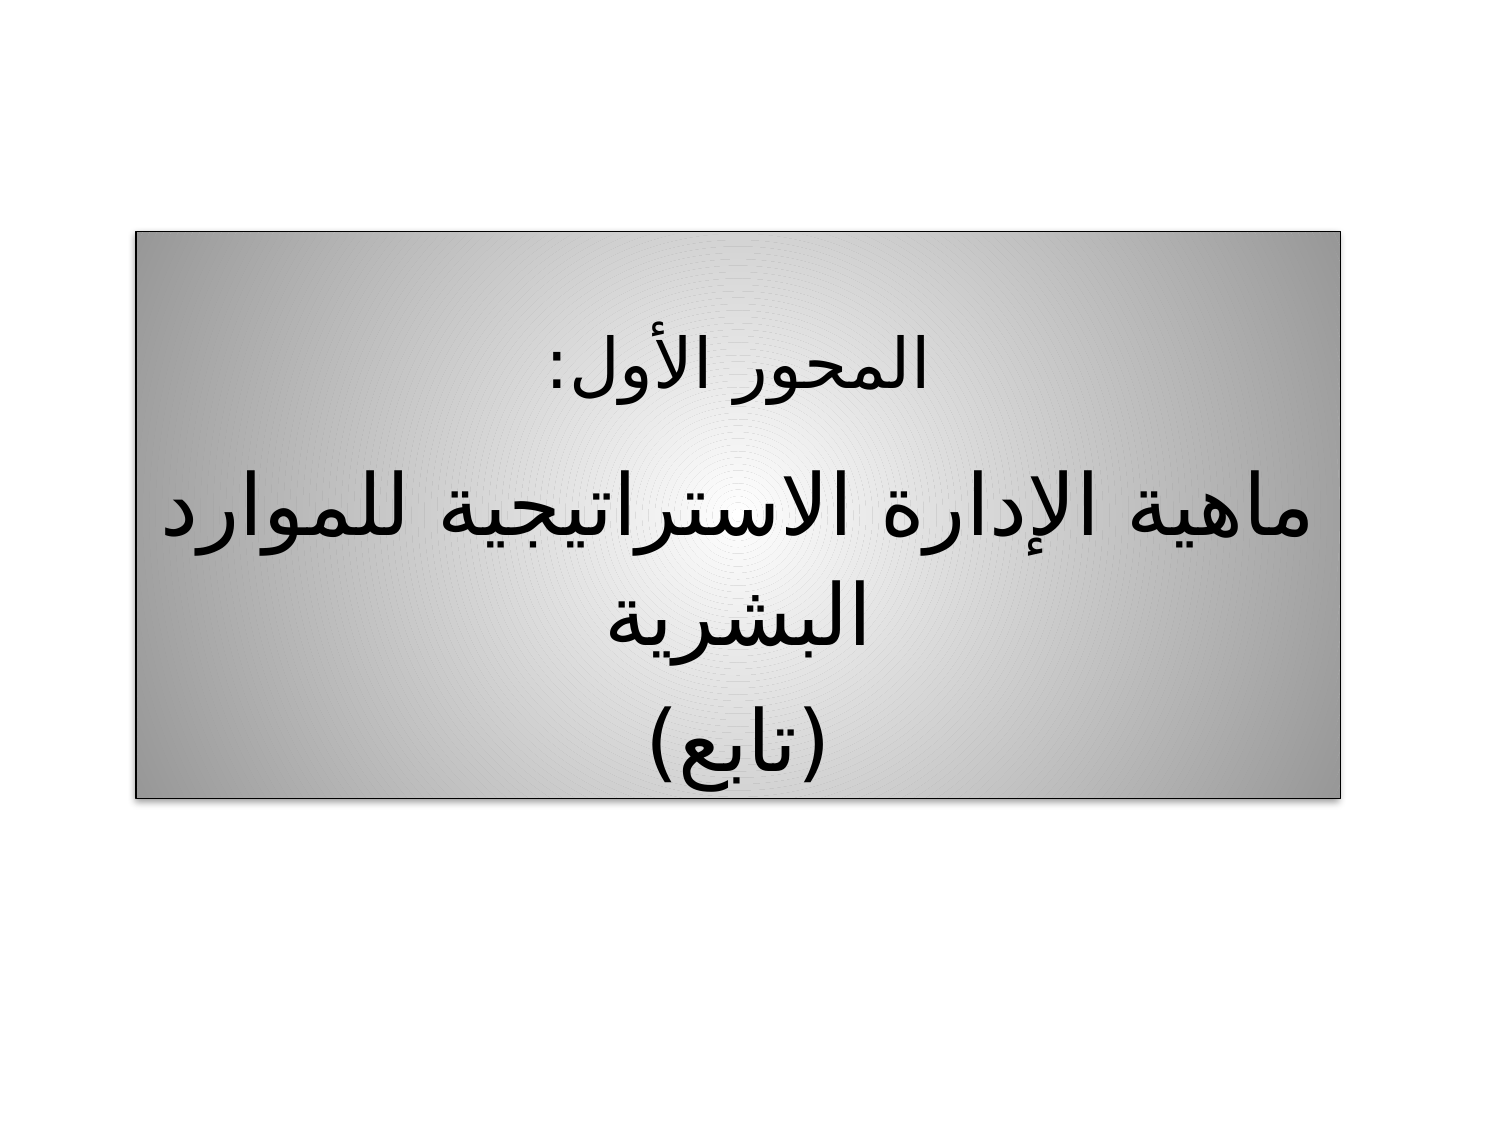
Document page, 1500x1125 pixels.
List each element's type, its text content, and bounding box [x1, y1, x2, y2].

list المحور الأول: ماهية الإدارة الاستراتيجية للموارد البشرية (تابع) [135, 231, 1341, 799]
